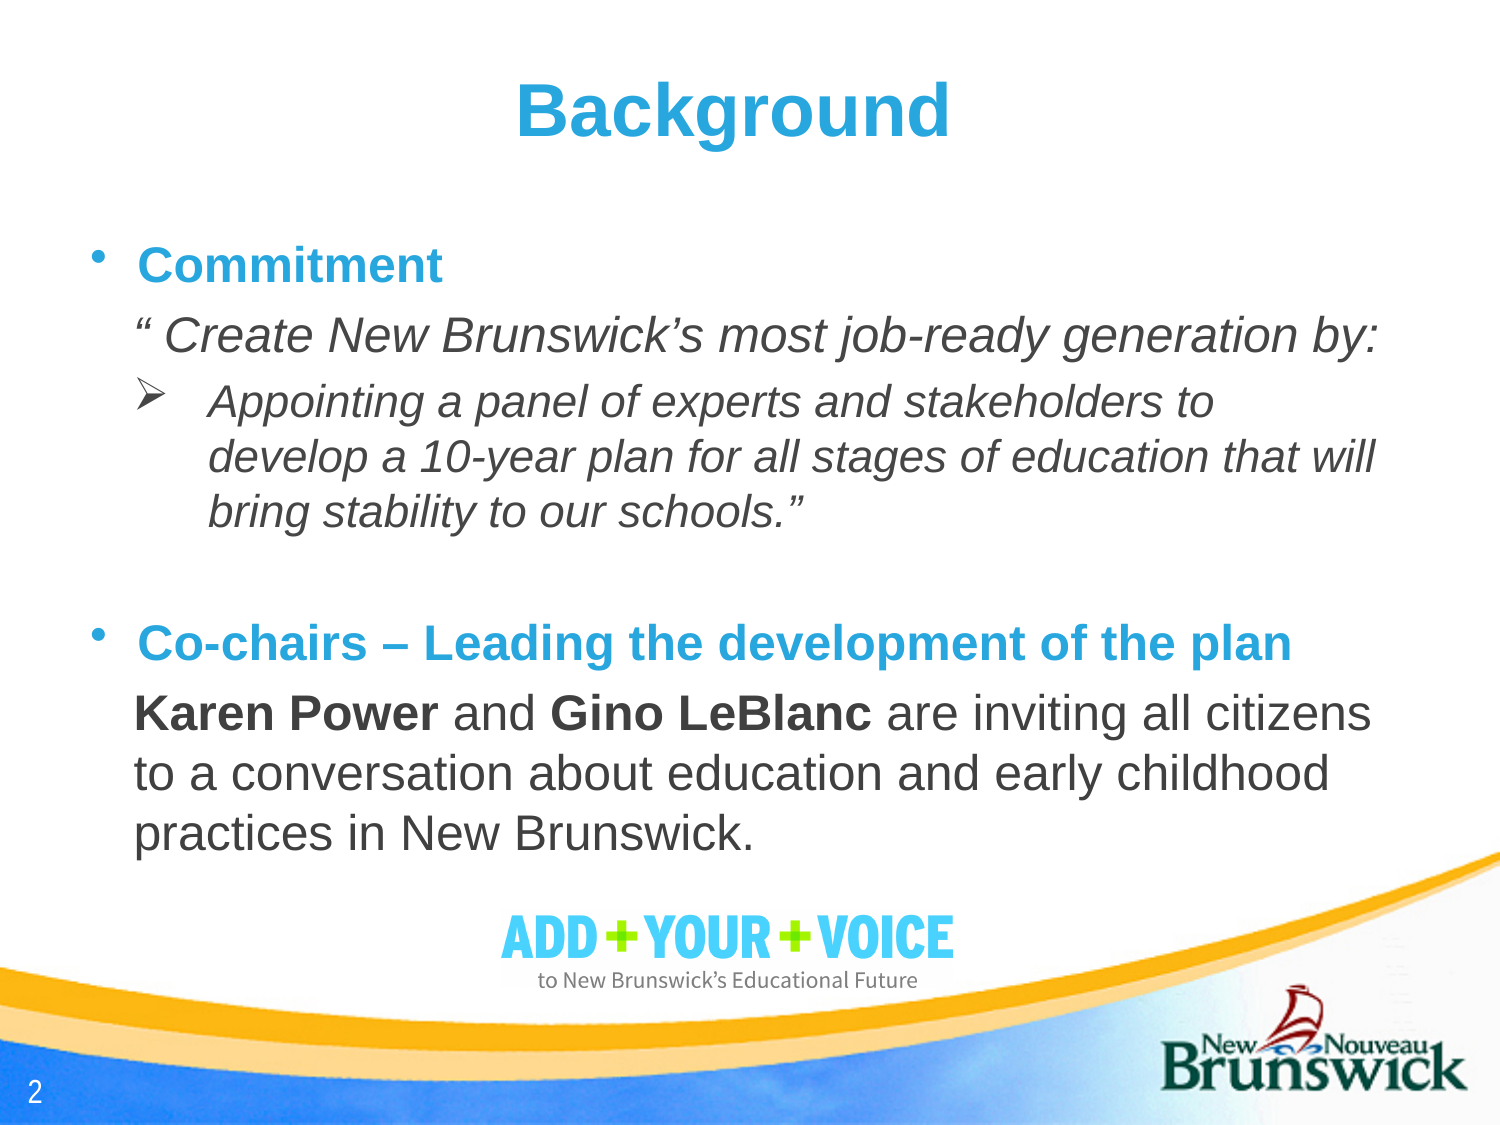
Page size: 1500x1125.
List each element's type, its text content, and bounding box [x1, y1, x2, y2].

title Background [68, 53, 1400, 232]
slide_number 2 [12, 1062, 363, 1125]
list Commitment “ Create New Brunswick’s most job-ready generation by: Appointing a panel of experts and stakeholders to develop a 10-year plan for all stages of education that will bring stability to our schools.” Co-chairs – Leading the development of the plan Karen Power and Gino LeBlanc are inviting all citizens to a conversation about education and early childhood practices in New Brunswick. [75, 224, 1400, 1000]
picture [0, 823, 1500, 1125]
picture [501, 909, 953, 988]
